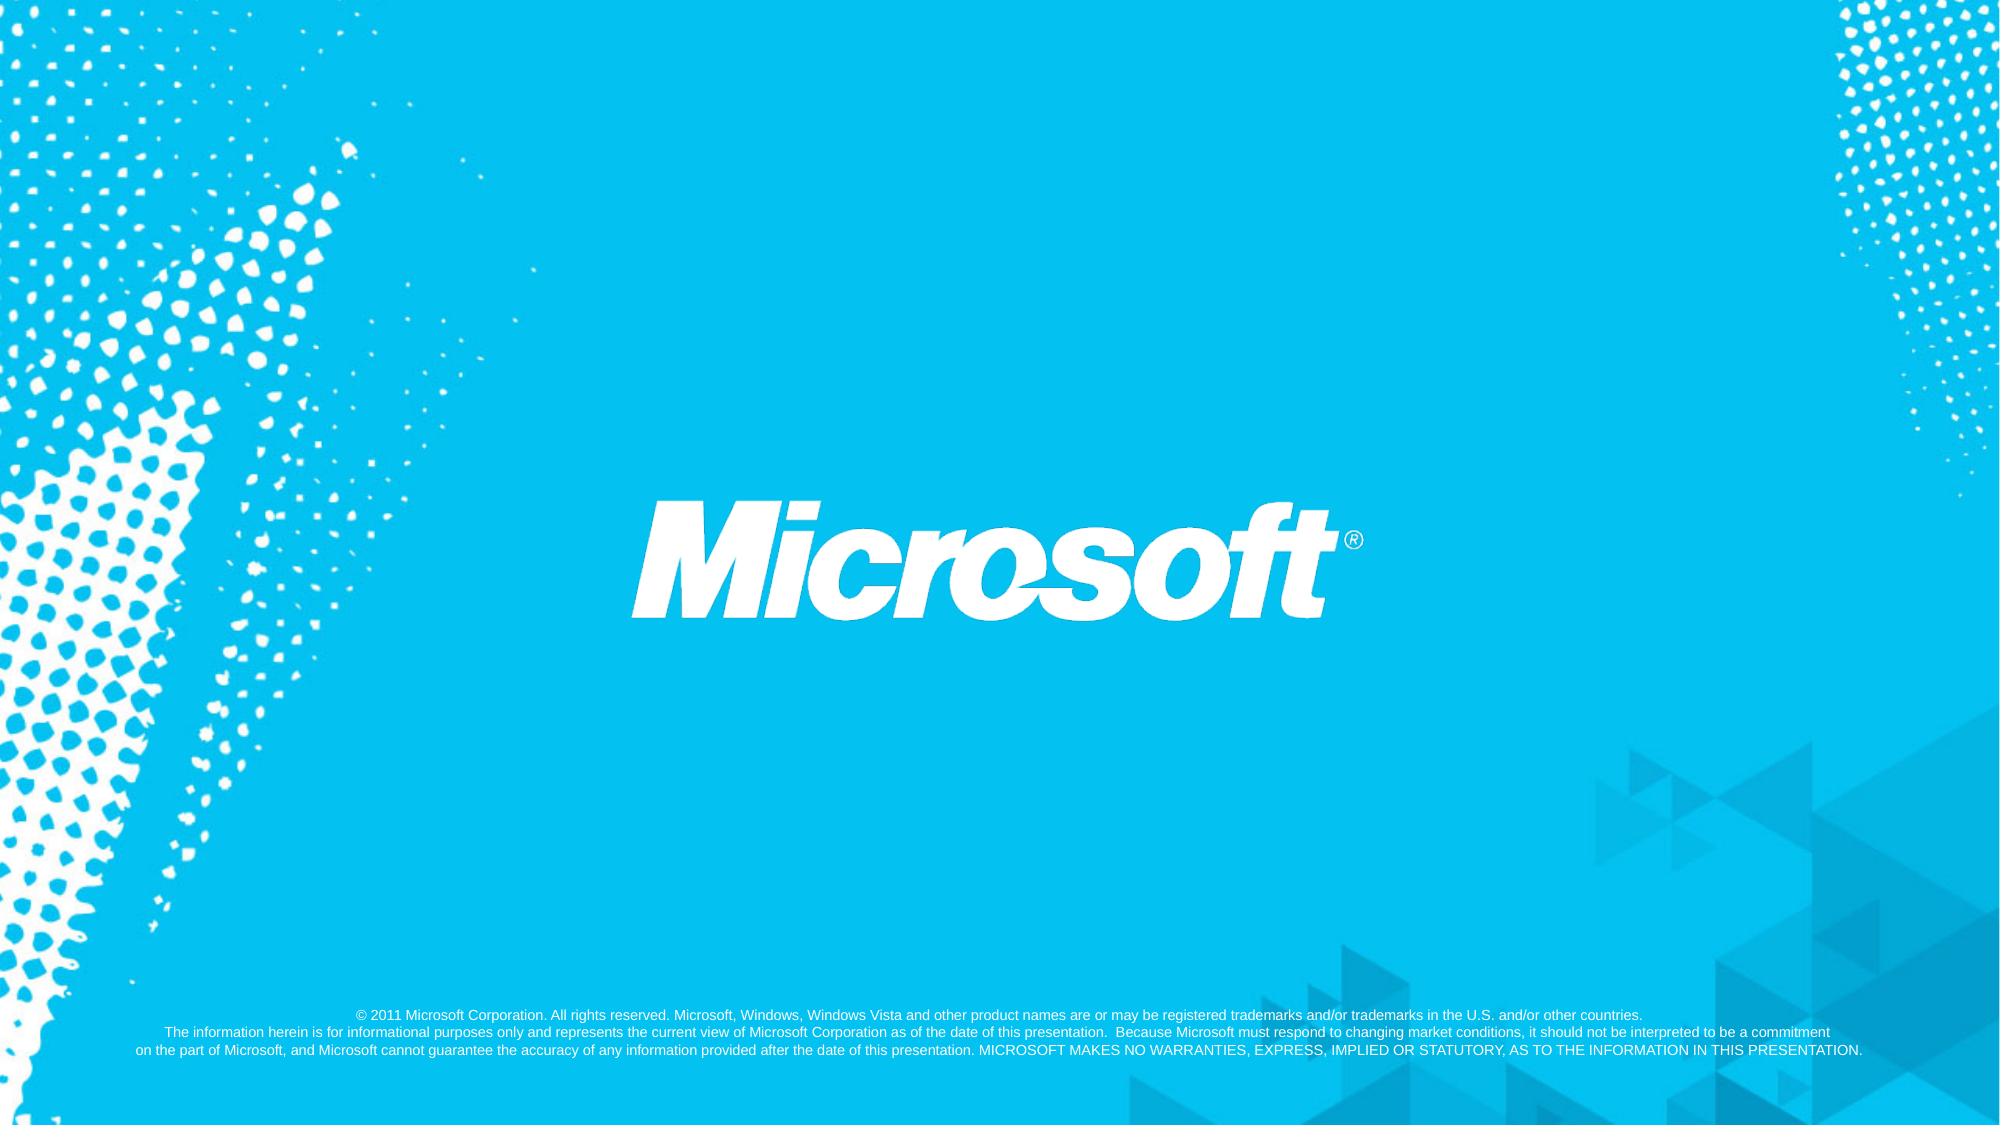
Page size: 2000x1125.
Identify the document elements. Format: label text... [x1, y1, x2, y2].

picture [273, 690, 284, 699]
picture [1984, 325, 1991, 331]
picture [208, 154, 217, 159]
picture [1935, 360, 1942, 367]
picture [98, 257, 109, 271]
picture [81, 241, 92, 249]
picture [163, 865, 177, 880]
picture [1900, 10, 1910, 20]
picture [59, 387, 73, 402]
picture [1988, 221, 1997, 231]
picture [331, 458, 337, 465]
picture [1874, 56, 1888, 71]
picture [225, 314, 244, 333]
picture [1966, 150, 1974, 157]
picture [241, 502, 249, 516]
picture [1922, 263, 1930, 272]
picture [1850, 44, 1864, 57]
picture [1954, 231, 1961, 242]
picture [1894, 52, 1904, 63]
picture [100, 337, 119, 358]
picture [314, 477, 320, 484]
picture [29, 221, 37, 230]
picture [1971, 226, 1979, 236]
picture [9, 202, 19, 215]
picture [303, 247, 324, 267]
picture [85, 99, 93, 106]
picture [192, 167, 199, 178]
picture [1908, 408, 1919, 416]
picture [1935, 178, 1943, 186]
picture [276, 547, 283, 554]
picture [66, 8, 76, 18]
picture [297, 275, 314, 293]
picture [215, 670, 230, 686]
picture [1958, 434, 1965, 441]
picture [43, 308, 55, 323]
picture [29, 257, 37, 267]
picture [7, 344, 21, 359]
picture [1957, 371, 1964, 381]
picture [1953, 171, 1961, 183]
picture [100, 152, 111, 160]
picture [1900, 130, 1909, 140]
picture [28, 79, 40, 89]
picture [1838, 66, 1851, 82]
picture [152, 264, 168, 284]
picture [45, 132, 58, 143]
picture [131, 224, 145, 232]
picture [1918, 125, 1926, 133]
picture [1924, 143, 1933, 154]
picture [99, 187, 110, 196]
picture [66, 358, 81, 374]
picture [314, 217, 332, 238]
picture [65, 79, 74, 88]
picture [765, 531, 814, 617]
picture [153, 894, 163, 905]
picture [207, 188, 219, 197]
picture [25, 409, 37, 419]
picture [28, 115, 39, 124]
picture [153, 167, 163, 179]
picture [139, 81, 146, 87]
picture [894, 527, 1134, 621]
picture [1839, 129, 1850, 139]
picture [1959, 191, 1969, 202]
picture [296, 458, 306, 467]
picture [1887, 34, 1899, 44]
picture [1911, 164, 1920, 177]
picture [1843, 207, 1853, 218]
picture [284, 212, 309, 231]
picture [1856, 183, 1865, 193]
picture [1935, 240, 1945, 247]
picture [422, 404, 428, 412]
picture [1925, 82, 1934, 93]
picture [276, 363, 290, 377]
picture [0, 395, 11, 413]
picture [1918, 304, 1924, 313]
picture [178, 812, 196, 826]
picture [240, 590, 255, 604]
picture [149, 384, 165, 402]
picture [329, 531, 340, 539]
picture [1936, 0, 1947, 8]
picture [372, 29, 379, 36]
picture [204, 700, 230, 720]
picture [190, 756, 211, 772]
picture [9, 464, 21, 477]
picture [7, 165, 21, 179]
picture [1971, 288, 1979, 296]
picture [808, 529, 901, 620]
picture [238, 690, 248, 698]
picture [1911, 104, 1920, 118]
picture [1851, 165, 1859, 175]
picture [225, 558, 234, 566]
picture [46, 168, 58, 177]
picture [1891, 171, 1902, 181]
picture [191, 209, 197, 217]
picture [328, 492, 340, 503]
picture [1880, 135, 1891, 148]
picture [152, 242, 163, 250]
picture [134, 188, 146, 196]
picture [402, 425, 412, 430]
picture [334, 137, 341, 143]
picture [178, 269, 199, 293]
picture [81, 169, 92, 178]
picture [67, 116, 74, 123]
picture [171, 225, 182, 232]
picture [1899, 251, 1906, 262]
picture [26, 290, 37, 306]
picture [320, 190, 341, 212]
picture [1920, 200, 1933, 211]
picture [245, 474, 258, 486]
picture [1869, 159, 1877, 169]
picture [1845, 147, 1855, 158]
picture [1982, 20, 1997, 34]
picture [1948, 94, 1956, 105]
picture [83, 27, 94, 34]
picture [63, 223, 74, 231]
picture [310, 619, 322, 631]
picture [1977, 5, 1991, 15]
picture [288, 303, 307, 320]
picture [13, 97, 22, 107]
picture [117, 205, 127, 217]
picture [350, 404, 357, 411]
picture [30, 376, 48, 395]
picture [1928, 162, 1939, 171]
picture [1905, 269, 1913, 278]
picture [211, 46, 218, 52]
picture [1966, 89, 1974, 99]
picture [350, 369, 358, 376]
picture [275, 183, 282, 190]
picture [1989, 162, 2000, 171]
picture [291, 670, 301, 681]
picture [207, 226, 217, 233]
picture [1911, 287, 1919, 295]
picture [313, 512, 322, 520]
picture [1978, 64, 1988, 77]
picture [371, 102, 379, 107]
picture [27, 151, 39, 159]
picture [100, 224, 109, 231]
picture [96, 293, 108, 303]
picture [80, 60, 93, 71]
picture [63, 255, 74, 270]
picture [1839, 6, 1853, 21]
picture [256, 446, 266, 459]
picture [222, 645, 248, 662]
picture [130, 152, 147, 161]
picture [1878, 76, 1893, 86]
picture [278, 239, 297, 259]
picture [1965, 28, 1977, 39]
picture [347, 510, 358, 521]
picture [1862, 82, 1874, 93]
picture [255, 743, 262, 753]
picture [1929, 100, 1941, 111]
picture [64, 44, 74, 53]
picture [1863, 142, 1872, 152]
picture [1940, 195, 1949, 208]
picture [1845, 87, 1856, 97]
picture [155, 352, 172, 371]
picture [1916, 244, 1924, 254]
picture [1869, 99, 1881, 112]
picture [16, 437, 30, 448]
picture [84, 394, 102, 411]
picture [293, 565, 303, 573]
picture [238, 757, 246, 773]
picture [1964, 329, 1973, 336]
picture [1983, 204, 1991, 212]
picture [230, 617, 249, 631]
picture [292, 183, 317, 205]
picture [43, 95, 57, 106]
picture [1948, 154, 1956, 165]
picture [6, 375, 18, 391]
picture [1984, 83, 1993, 93]
picture [138, 259, 146, 267]
picture [280, 453, 291, 466]
picture [63, 293, 74, 304]
picture [1971, 167, 1980, 178]
picture [1971, 106, 1981, 119]
picture [330, 567, 338, 572]
picture [225, 227, 244, 243]
picture [200, 830, 210, 843]
picture [119, 27, 130, 35]
picture [73, 330, 91, 349]
picture [1957, 312, 1966, 319]
picture [1970, 350, 1983, 354]
picture [44, 445, 57, 454]
picture [1833, 171, 1844, 182]
picture [100, 44, 112, 53]
picture [202, 395, 222, 415]
picture [1970, 407, 1979, 416]
picture [214, 251, 236, 271]
picture [1946, 275, 1954, 284]
picture [0, 388, 212, 1125]
picture [1904, 86, 1916, 98]
picture [24, 327, 37, 341]
picture [1885, 152, 1895, 166]
picture [401, 495, 407, 504]
picture [1857, 0, 1871, 14]
picture [63, 151, 74, 160]
picture [1911, 46, 1922, 58]
picture [307, 584, 321, 593]
picture [1941, 75, 1950, 86]
picture [1994, 239, 2000, 248]
picture [304, 372, 311, 378]
picture [1931, 40, 1941, 52]
picture [1856, 124, 1868, 134]
picture [1996, 59, 2000, 69]
picture [1134, 502, 1339, 621]
picture [113, 402, 129, 421]
picture [236, 530, 242, 538]
picture [9, 276, 20, 284]
picture [1976, 424, 1985, 433]
picture [1875, 113, 1886, 129]
picture [264, 170, 271, 181]
picture [8, 240, 21, 248]
picture [1863, 20, 1877, 34]
picture [296, 396, 310, 410]
picture [255, 670, 266, 681]
picture [209, 278, 225, 297]
picture [79, 310, 92, 321]
picture [259, 415, 274, 431]
picture [79, 275, 90, 288]
picture [166, 627, 174, 641]
picture [366, 531, 374, 540]
picture [1965, 210, 1973, 218]
picture [330, 603, 340, 610]
picture [174, 79, 182, 89]
picture [1942, 137, 1949, 146]
picture [366, 459, 376, 467]
picture [1976, 302, 1984, 314]
picture [1952, 112, 1962, 123]
picture [1910, 226, 1920, 236]
picture [219, 340, 234, 356]
picture [198, 724, 216, 743]
picture [1856, 63, 1870, 77]
picture [227, 207, 235, 215]
picture [192, 28, 198, 35]
picture [115, 239, 127, 250]
picture [1936, 118, 1946, 128]
picture [1990, 282, 1997, 288]
picture [148, 919, 158, 933]
picture [1853, 227, 1859, 235]
picture [1990, 99, 2000, 111]
picture [39, 349, 56, 369]
picture [168, 840, 179, 849]
picture [277, 583, 285, 591]
picture [1960, 70, 1970, 85]
picture [121, 371, 138, 391]
picture [1907, 28, 1917, 39]
picture [27, 187, 38, 196]
picture [1870, 220, 1878, 229]
picture [1899, 191, 1908, 198]
picture [404, 460, 411, 467]
picture [383, 513, 393, 521]
picture [1978, 124, 1986, 134]
picture [11, 23, 23, 36]
picture [255, 326, 274, 342]
picture [197, 306, 217, 324]
picture [218, 739, 233, 756]
picture [185, 783, 195, 794]
picture [1886, 94, 1897, 103]
picture [129, 345, 147, 364]
picture [786, 501, 820, 520]
picture [255, 704, 265, 719]
picture [1881, 15, 1891, 28]
picture [1925, 20, 1935, 33]
picture [1934, 301, 1944, 306]
picture [1906, 149, 1915, 159]
picture [318, 49, 324, 56]
picture [257, 601, 267, 610]
picture [1900, 70, 1910, 82]
picture [383, 477, 390, 484]
picture [238, 723, 249, 736]
picture [1351, 531, 1360, 538]
picture [7, 129, 20, 143]
picture [1844, 26, 1858, 39]
picture [236, 287, 253, 306]
picture [43, 274, 54, 286]
picture [1946, 395, 1954, 403]
picture [68, 188, 74, 195]
picture [1880, 196, 1893, 208]
picture [245, 153, 255, 161]
picture [43, 240, 55, 248]
picture [77, 422, 94, 443]
picture [1959, 129, 1968, 141]
picture [1954, 52, 1962, 64]
picture [272, 476, 286, 491]
picture [632, 501, 781, 617]
picture [240, 257, 260, 277]
picture [247, 561, 267, 577]
picture [340, 142, 358, 159]
picture [255, 531, 270, 548]
picture [8, 308, 19, 323]
picture [1928, 280, 1935, 292]
picture [117, 133, 128, 144]
picture [1862, 202, 1870, 211]
picture [155, 100, 164, 105]
picture [138, 117, 147, 124]
picture [191, 244, 205, 265]
picture [1990, 41, 2000, 51]
picture [1919, 64, 1928, 75]
picture [265, 509, 286, 523]
picture [1947, 215, 1957, 225]
picture [243, 118, 251, 123]
picture [0, 4, 5, 19]
picture [170, 299, 190, 319]
picture [1959, 251, 1967, 260]
picture [1977, 185, 1986, 193]
picture [1973, 47, 1982, 58]
text_box © 2011 Microsoft Corporation. All rights reserved. Microsoft, Windows, Windows Vista and other product names are or may be registered trademarks and/or trademarks in the U.S. and/or other countries. The information herein is for informational purposes only and represents the current view of Microsoft Corporation as of the date of this presentation. Because Microsoft must respond to changing market conditions, it should not be interpreted to be a commitment on the part of Microsoft, and Microsoft cannot guarantee the accuracy of any information provided after the date of this presentation. MICROSOFT MAKES NO WARRANTIES, EXPRESS, IMPLIED OR STATUTORY, AS TO THE INFORMATION IN THIS PRESENTATION. [83, 997, 1917, 1066]
picture [11, 57, 21, 71]
picture [263, 290, 280, 311]
picture [271, 269, 287, 284]
picture [312, 404, 319, 411]
picture [1874, 0, 1888, 11]
picture [201, 791, 213, 808]
picture [439, 389, 447, 396]
picture [1951, 414, 1959, 422]
picture [1940, 257, 1949, 265]
picture [30, 5, 41, 19]
picture [257, 205, 278, 227]
picture [1897, 312, 1907, 320]
picture [80, 203, 92, 216]
picture [135, 318, 154, 336]
picture [108, 310, 130, 330]
picture [63, 327, 72, 340]
picture [1884, 213, 1898, 226]
picture [163, 324, 182, 346]
picture [248, 231, 271, 251]
picture [50, 414, 65, 431]
picture [229, 29, 237, 34]
picture [1350, 536, 1356, 544]
picture [1839, 192, 1847, 197]
picture [174, 600, 182, 611]
picture [1958, 8, 1972, 21]
picture [289, 419, 304, 440]
picture [1850, 103, 1862, 116]
picture [154, 63, 165, 71]
picture [365, 565, 372, 572]
picture [272, 651, 285, 663]
picture [1875, 178, 1886, 187]
picture [308, 165, 318, 178]
picture [1917, 185, 1924, 194]
picture [1835, 52, 1846, 61]
picture [266, 390, 283, 403]
picture [118, 64, 126, 70]
picture [276, 618, 284, 627]
picture [346, 586, 353, 593]
picture [1893, 293, 1899, 303]
picture [315, 442, 323, 448]
picture [1868, 37, 1881, 52]
picture [211, 82, 217, 91]
picture [101, 8, 111, 17]
picture [1941, 317, 1948, 325]
picture [293, 493, 306, 502]
picture [293, 601, 301, 609]
picture [1893, 112, 1902, 122]
picture [1906, 208, 1913, 218]
picture [1948, 34, 1959, 46]
picture [1930, 222, 1937, 230]
picture [125, 289, 133, 294]
picture [218, 776, 232, 791]
picture [246, 351, 269, 371]
picture [1996, 119, 2000, 129]
picture [45, 205, 53, 211]
picture [1977, 246, 1986, 253]
picture [255, 634, 269, 649]
picture [93, 366, 110, 384]
picture [1919, 3, 1927, 15]
picture [1924, 324, 1931, 331]
picture [246, 12, 252, 19]
picture [140, 291, 162, 312]
picture [289, 633, 303, 646]
picture [51, 1116, 61, 1125]
picture [1983, 264, 1991, 275]
picture [1938, 59, 1946, 69]
picture [1943, 17, 1954, 27]
picture [1946, 337, 1953, 343]
picture [164, 901, 171, 912]
picture [25, 364, 35, 373]
picture [308, 550, 319, 556]
picture [0, 39, 4, 56]
picture [182, 847, 196, 862]
picture [170, 259, 183, 267]
picture [117, 165, 128, 179]
picture [188, 334, 210, 353]
picture [45, 62, 59, 70]
picture [1891, 232, 1902, 246]
picture [1984, 143, 1994, 153]
picture [281, 333, 299, 347]
